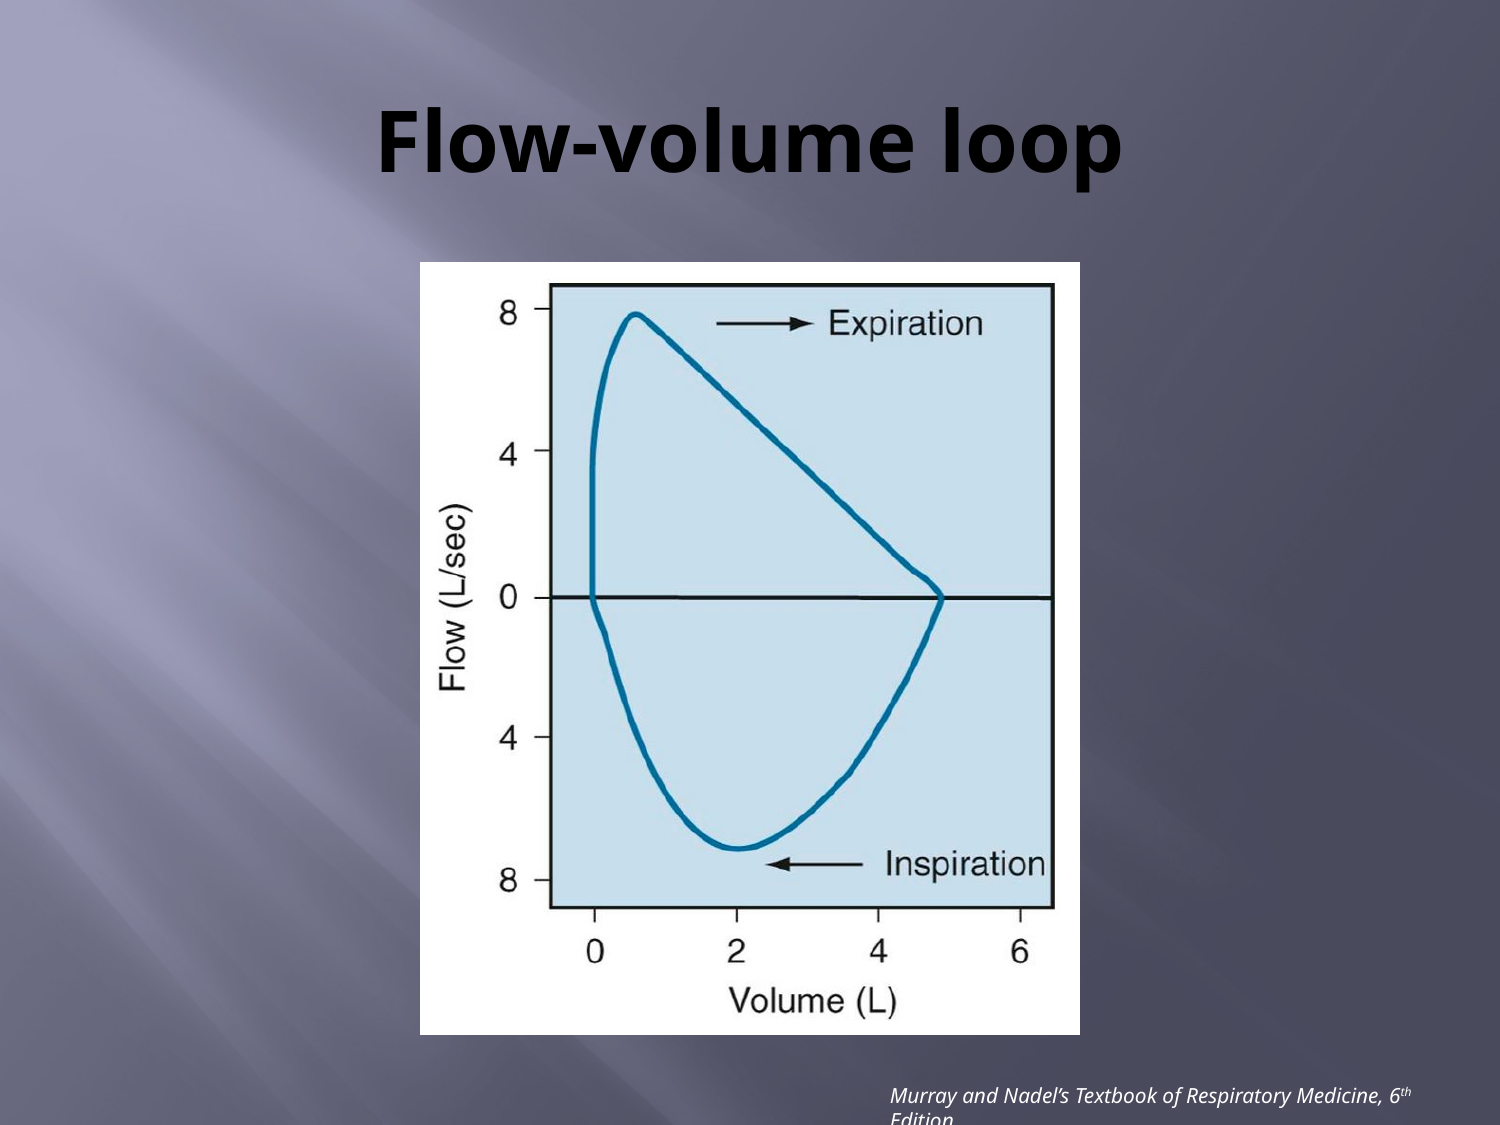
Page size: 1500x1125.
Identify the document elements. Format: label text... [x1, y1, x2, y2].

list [420, 262, 1080, 1036]
text_box Murray and Nadel’s Textbook of Respiratory Medicine, 6th Edition [874, 1074, 1475, 1125]
title Flow-volume loop [75, 45, 1425, 233]
